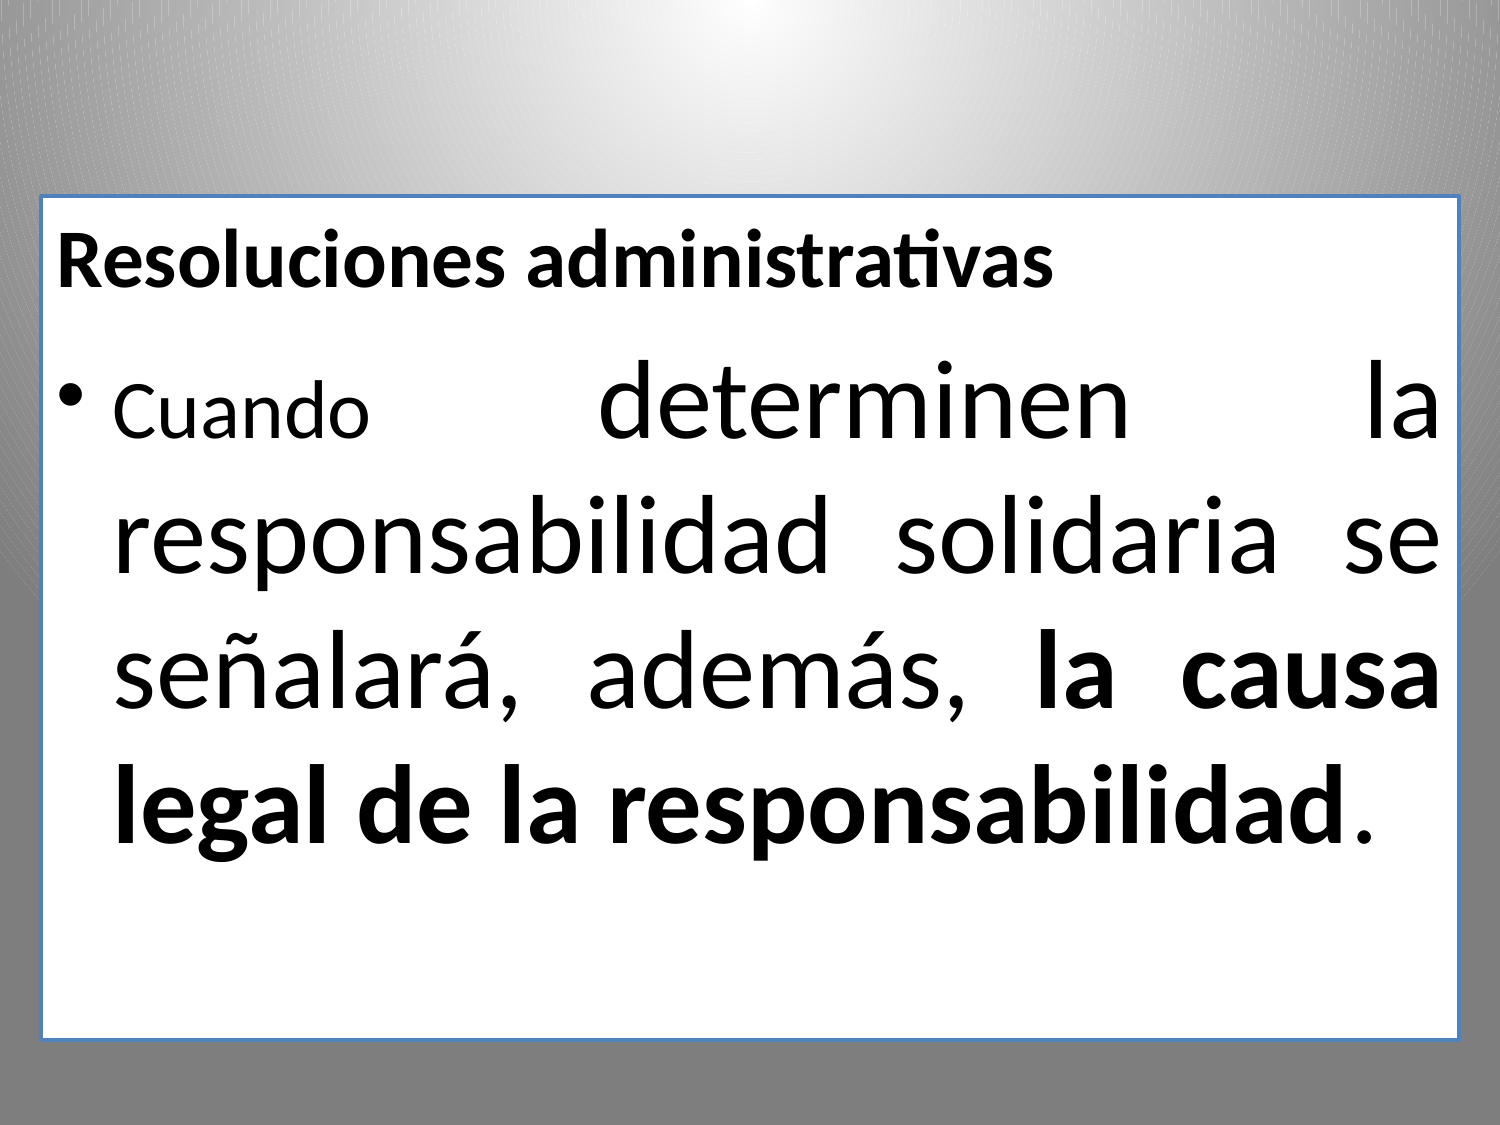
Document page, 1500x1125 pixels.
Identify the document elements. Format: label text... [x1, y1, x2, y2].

list Resoluciones administrativas Cuando determinen la responsabilidad solidaria se señalará, además, la causa legal de la responsabilidad. [39, 194, 1461, 1042]
